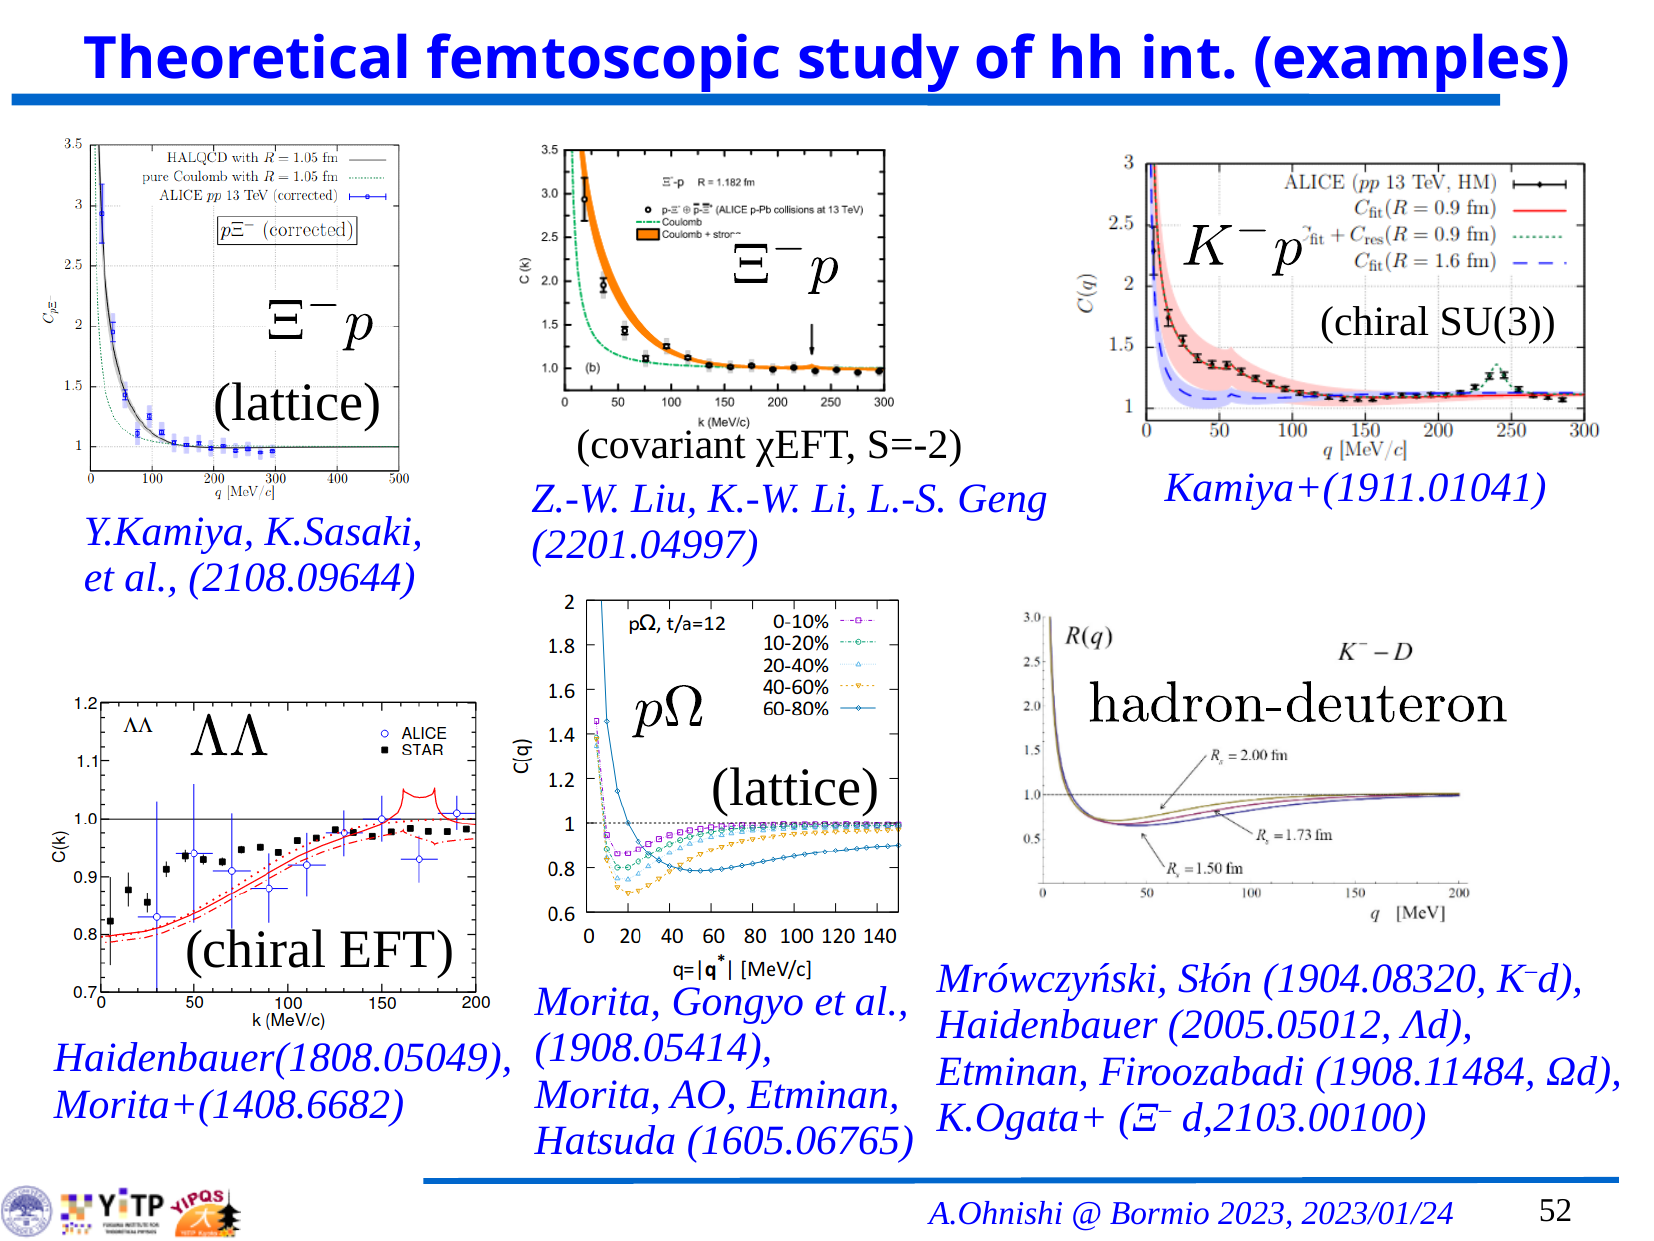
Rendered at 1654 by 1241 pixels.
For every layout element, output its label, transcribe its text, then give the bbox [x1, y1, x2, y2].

picture [1000, 598, 1484, 929]
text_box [1087, 681, 1508, 723]
text_box Mrówczyński, Słón (1904.08320, K–d), Haidenbauer (2005.05012, Λd), Etminan, Firoozabadi (1908.11484, Ωd), K.Ogata+ (Ξ– d,2103.00100) [945, 952, 1654, 1146]
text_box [506, 578, 945, 1160]
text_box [507, 135, 1112, 565]
picture [0, 1185, 241, 1240]
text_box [1112, 142, 1616, 508]
title Theoretical femtoscopic study of hh int. (examples) [0, 0, 1654, 99]
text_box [188, 713, 270, 756]
picture [35, 129, 414, 501]
text_box Haidenbauer(1808.05049), Morita+(1408.6682) [53, 1031, 506, 1125]
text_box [266, 290, 374, 351]
picture [40, 685, 494, 1032]
text_box Y.Kamiya, K.Sasaki, et al., (2108.09644) [84, 504, 437, 598]
